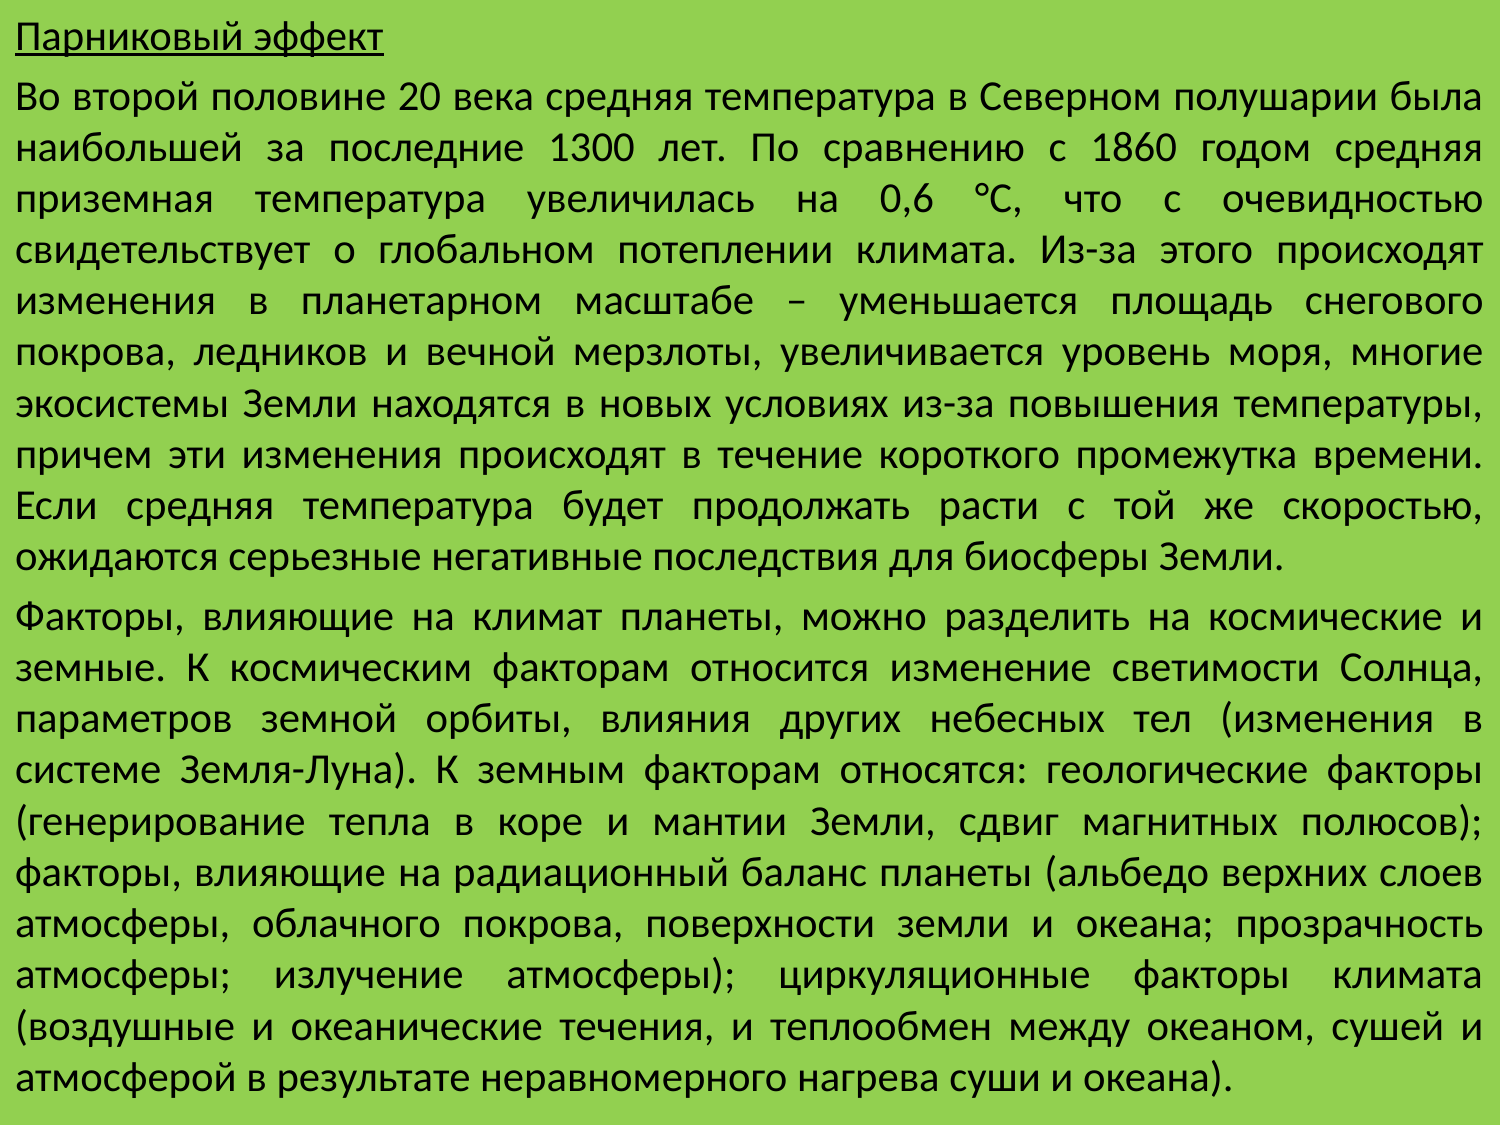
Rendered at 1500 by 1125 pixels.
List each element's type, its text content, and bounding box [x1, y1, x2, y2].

list Парниковый эффект Во второй половине 20 века средняя температура в Северном полушарии была наибольшей за последние 1300 лет. По сравнению с 1860 годом средняя приземная температура увеличилась на 0,6 °С, что с очевидностью свидетельствует о глобальном потеплении климата. Из-за этого происходят изменения в планетарном масштабе – уменьшается площадь снегового покрова, ледников и вечной мерзлоты, увеличивается уровень моря, многие экосистемы Земли находятся в новых условиях из-за повышения температуры, причем эти изменения происходят в течение короткого промежутка времени. Если средняя температура будет продолжать расти с той же скоростью, ожидаются серьезные негативные последствия для биосферы Земли. Факторы, влияющие на климат планеты, можно разделить на космические и земные. К космическим факторам относится изменение светимости Солнца, параметров земной орбиты, влияния других небесных тел (изменения в системе Земля-Луна). К земным факторам относятся: геологические факторы (генерирование тепла в коре и мантии Земли, сдвиг магнитных полюсов); факторы, влияющие на радиационный баланс планеты (альбедо верхних слоев атмосферы, облачного покрова, поверхности земли и океана; прозрачность атмосферы; излучение атмосферы); циркуляционные факторы климата (воздушные и океанические течения, и теплообмен между океаном, сушей и атмосферой в результате неравномерного нагрева суши и океана). [0, 0, 1500, 1125]
